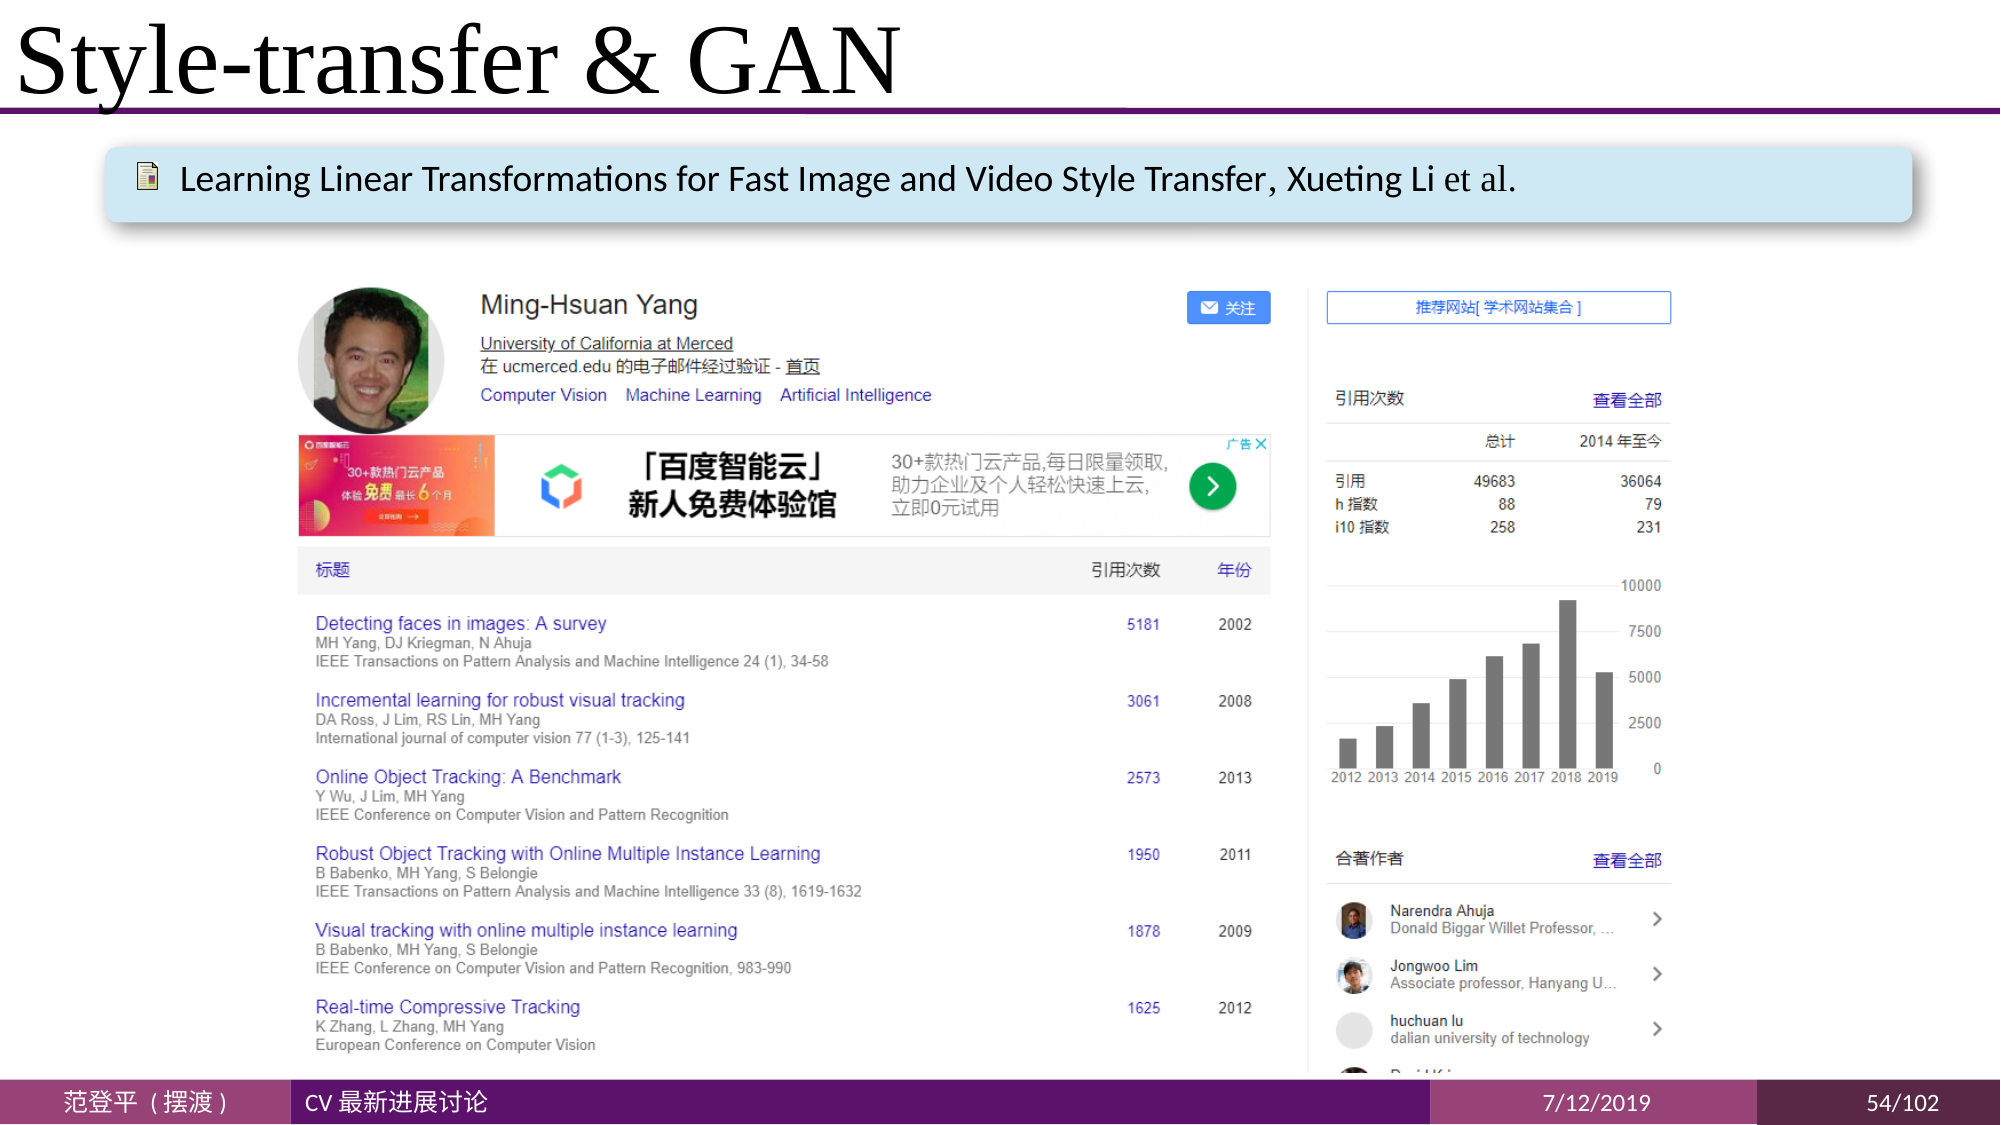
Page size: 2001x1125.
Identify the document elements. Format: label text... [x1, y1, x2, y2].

text_box Learning Linear Transformations for Fast Image and Video Style Transfer, Xueting Li et al. [123, 155, 1913, 206]
title Style-transfer & GAN [0, 0, 1832, 110]
text_box [103, 145, 1914, 224]
picture [275, 259, 1692, 1073]
picture [137, 162, 165, 190]
